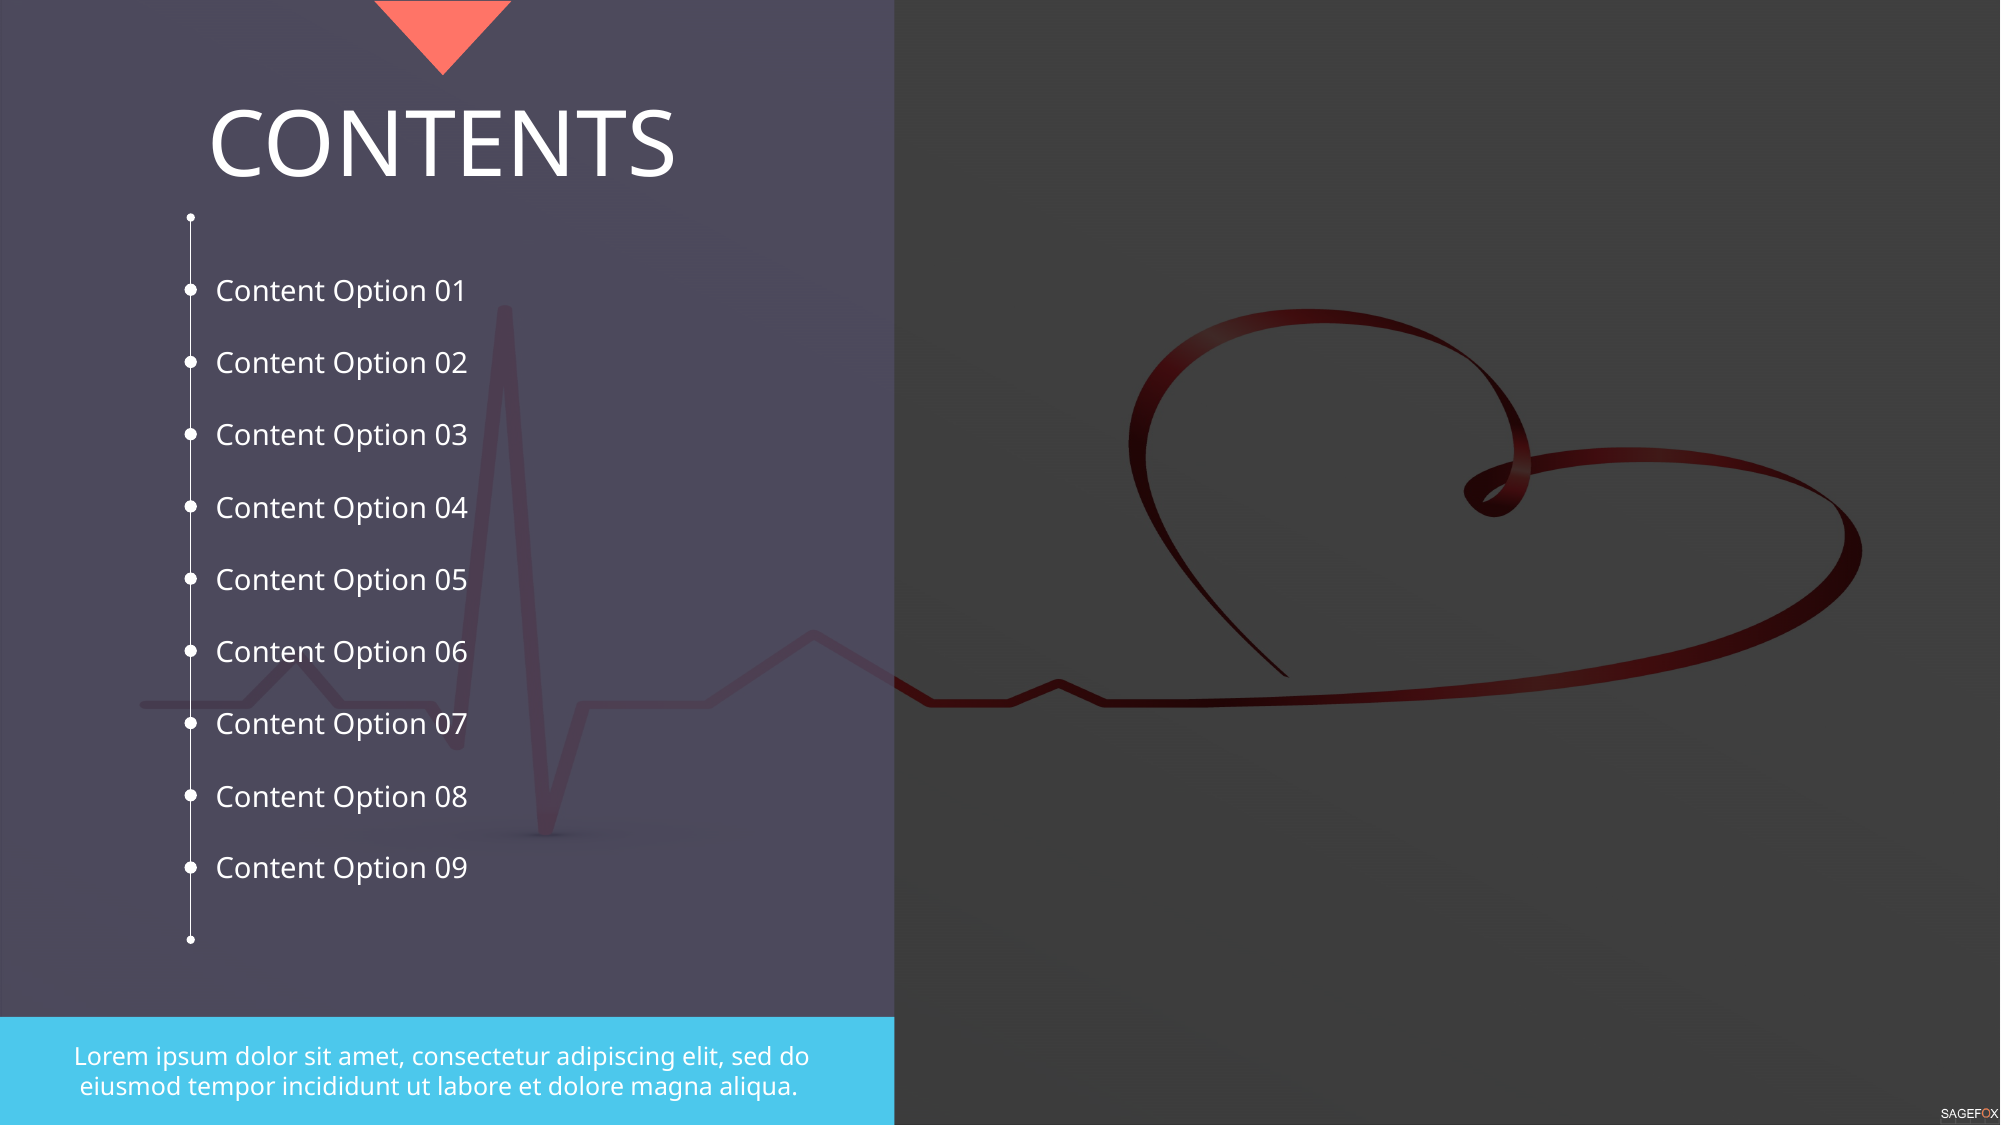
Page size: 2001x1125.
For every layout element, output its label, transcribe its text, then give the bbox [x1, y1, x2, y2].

picture [895, 0, 2001, 1125]
text_box Content Option 05 [200, 554, 501, 604]
text_box Content Option 02 [200, 337, 501, 387]
text_box Content Option 01 [200, 264, 501, 315]
text_box [371, 0, 514, 77]
text_box [0, 0, 895, 1016]
text_box CONTENTS [142, 77, 743, 202]
text_box Content Option 03 [200, 408, 501, 459]
text_box Content Option 06 [200, 626, 501, 676]
text_box Content Option 08 [200, 770, 501, 821]
text_box Content Option 04 [200, 481, 501, 532]
text_box Lorem ipsum dolor sit amet, consectetur adipiscing elit, sed do eiusmod tempor incididunt ut labore et dolore magna aliqua. [11, 1033, 874, 1108]
text_box Content Option 07 [200, 697, 501, 748]
text_box [0, 1016, 895, 1125]
text_box Content Option 09 [200, 842, 501, 893]
